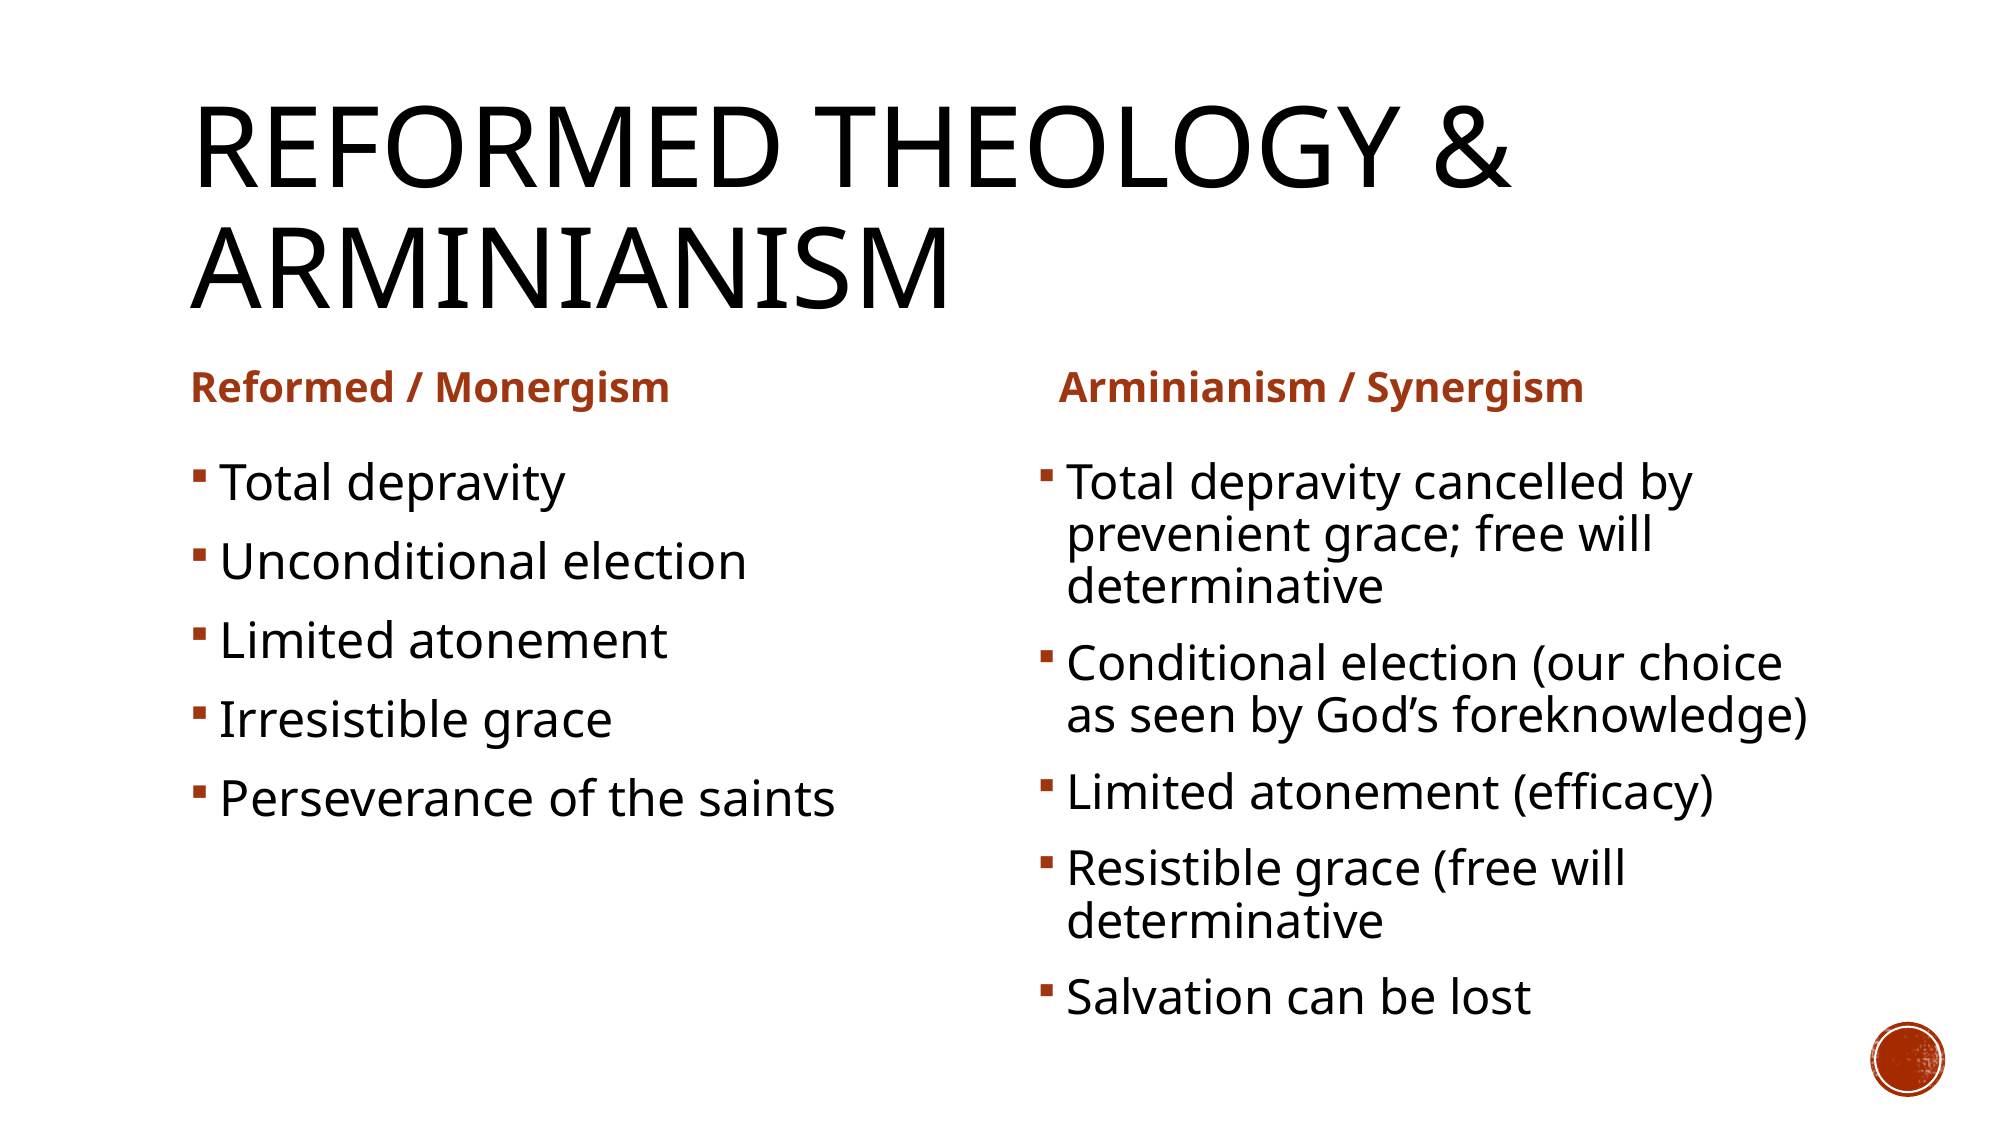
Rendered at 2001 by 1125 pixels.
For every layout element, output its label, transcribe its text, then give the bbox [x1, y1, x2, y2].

list Arminianism / Synergism [1043, 336, 1824, 441]
list Total depravity cancelled by prevenient grace; free will determinative Conditional election (our choice as seen by God’s foreknowledge) Limited atonement (efficacy) Resistible grace (free will determinative Salvation can be lost [1022, 450, 1826, 1046]
title Reformed Theology & Arminianism [175, 79, 1826, 344]
list Reformed / Monergism [174, 336, 955, 441]
list Total depravity Unconditional election Limited atonement Irresistible grace Perseverance of the saints [174, 450, 955, 990]
